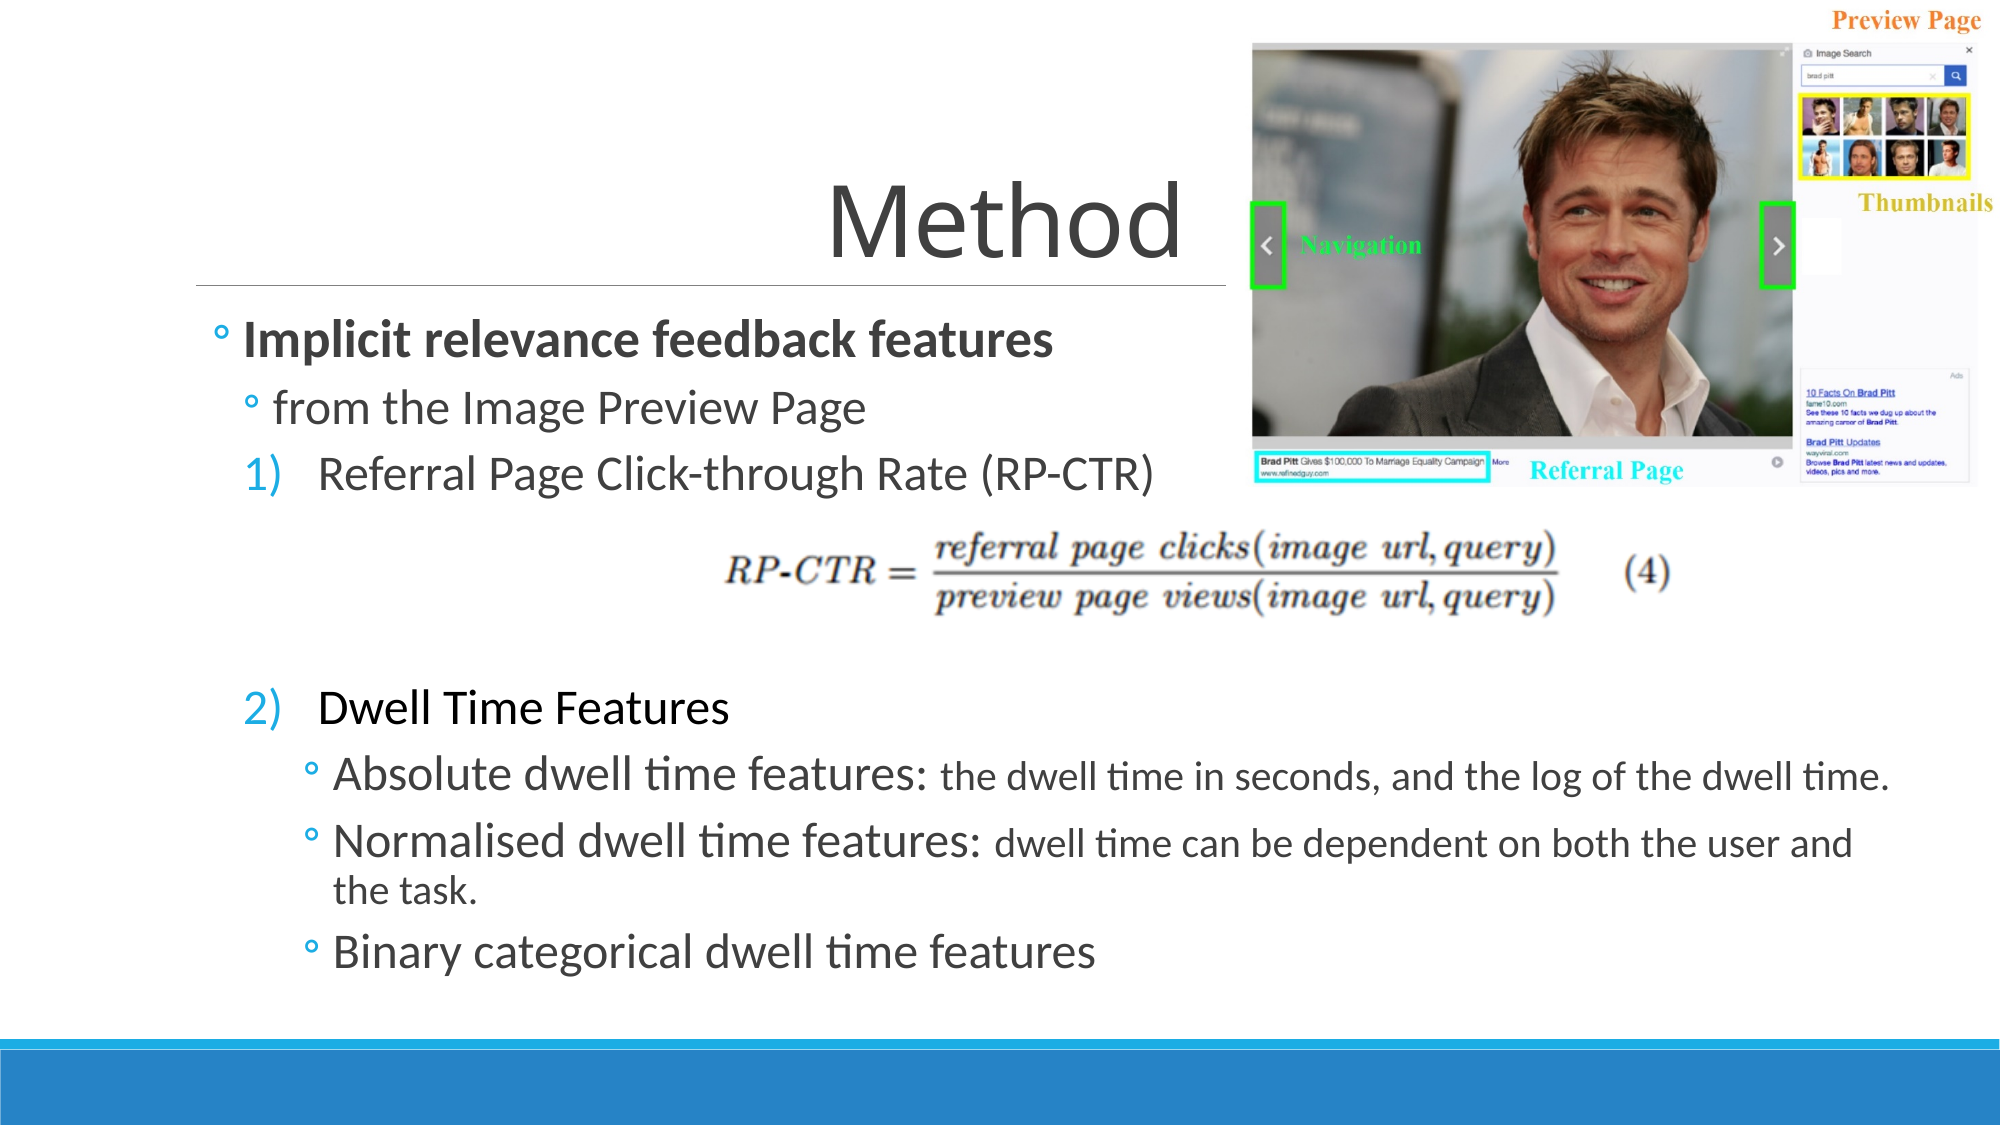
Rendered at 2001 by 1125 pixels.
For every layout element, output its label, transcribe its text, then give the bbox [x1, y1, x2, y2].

picture [683, 526, 1707, 643]
title Method [180, 47, 1223, 285]
list Implicit relevance feedback features from the Image Preview Page Referral Page Click-through Rate (RP-CTR) Dwell Time Features Absolute dwell time features: the dwell time in seconds, and the log of the dwell time. Normalised dwell time features: dwell time can be dependent on both the user and the task. Binary categorical dwell time features [180, 302, 1914, 1095]
picture [1226, 0, 2000, 487]
